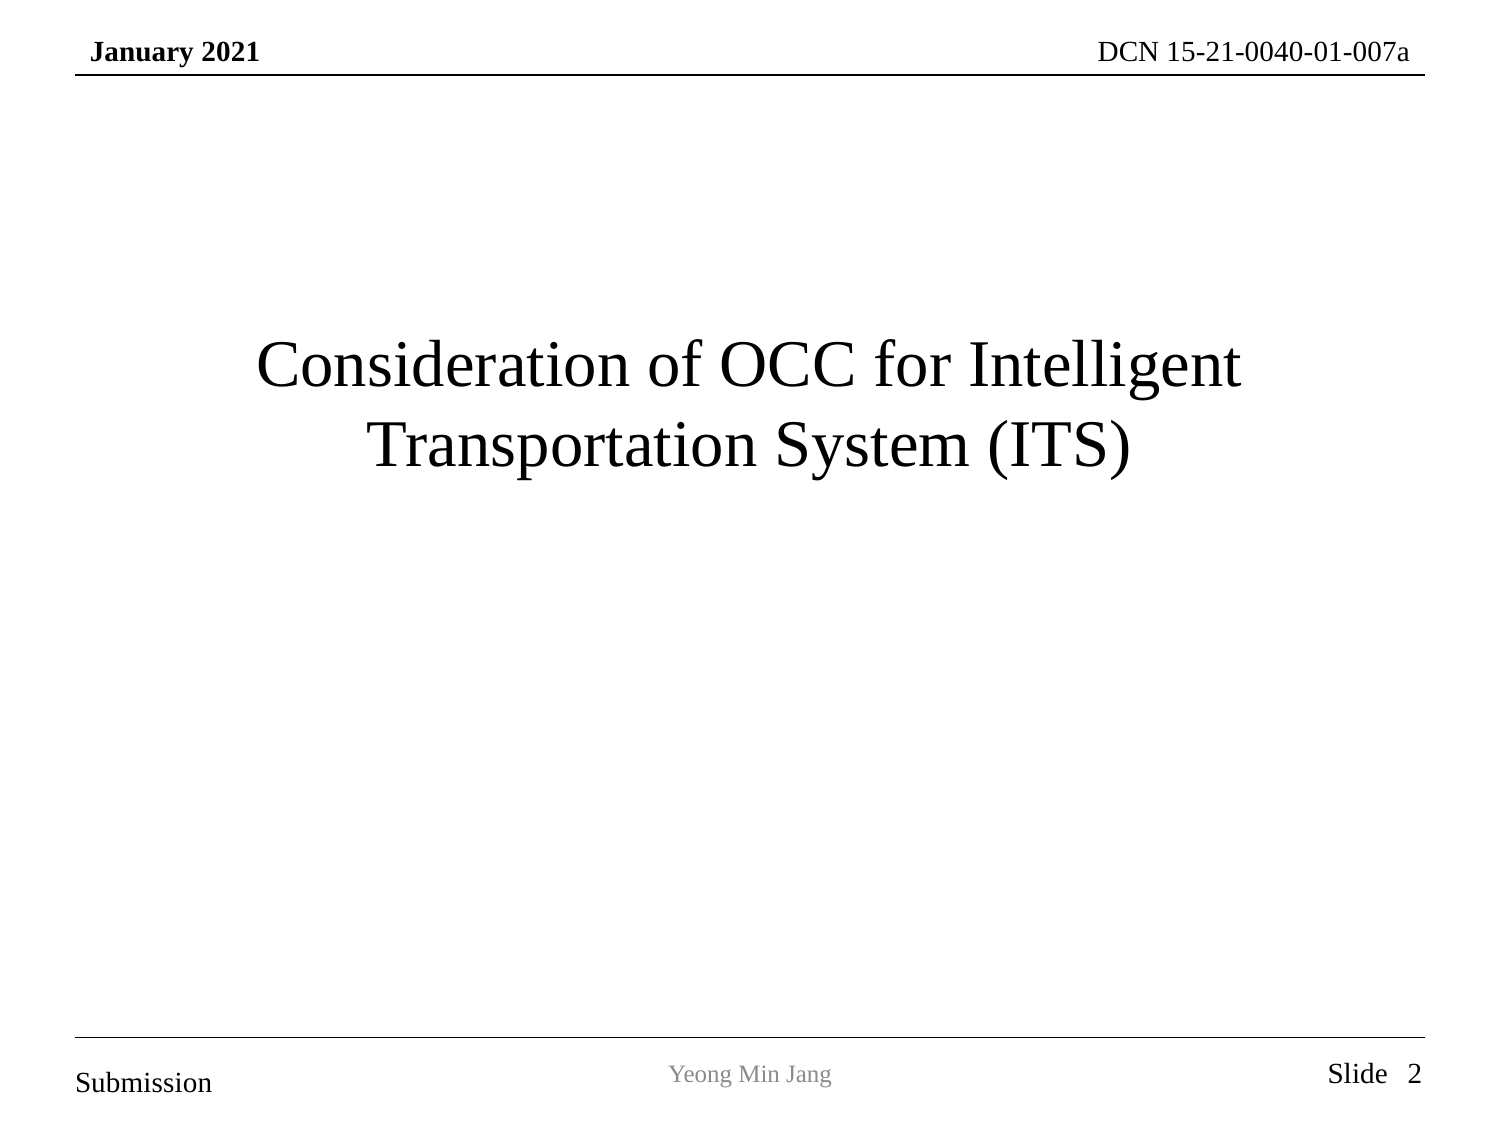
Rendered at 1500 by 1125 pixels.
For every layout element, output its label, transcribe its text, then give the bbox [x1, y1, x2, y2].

text_box Consideration of OCC for Intelligent Transportation System (ITS) [87, 312, 1413, 613]
